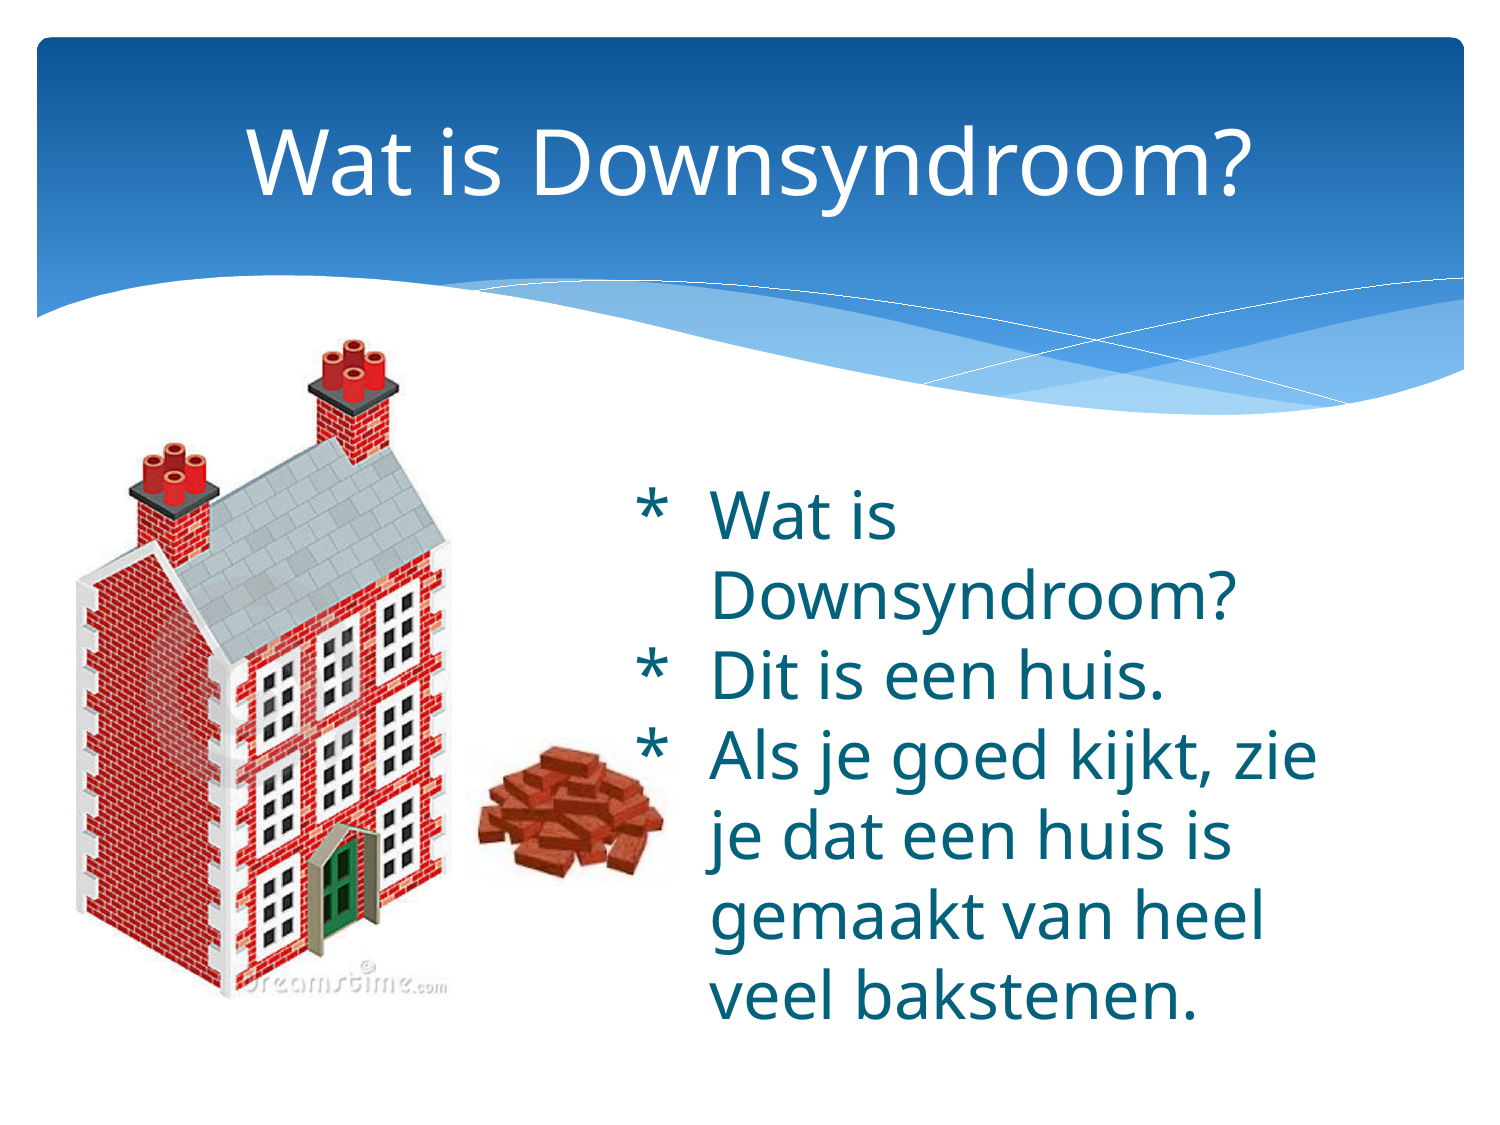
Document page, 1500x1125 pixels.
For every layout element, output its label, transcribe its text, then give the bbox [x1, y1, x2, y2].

picture [466, 737, 677, 887]
title Wat is Downsyndroom? [75, 55, 1425, 261]
picture [76, 337, 452, 1000]
text_box Wat is Downsyndroom? Dit is een huis. Als je goed kijkt, zie je dat een huis is gemaakt van heel veel bakstenen. [620, 465, 1403, 1085]
